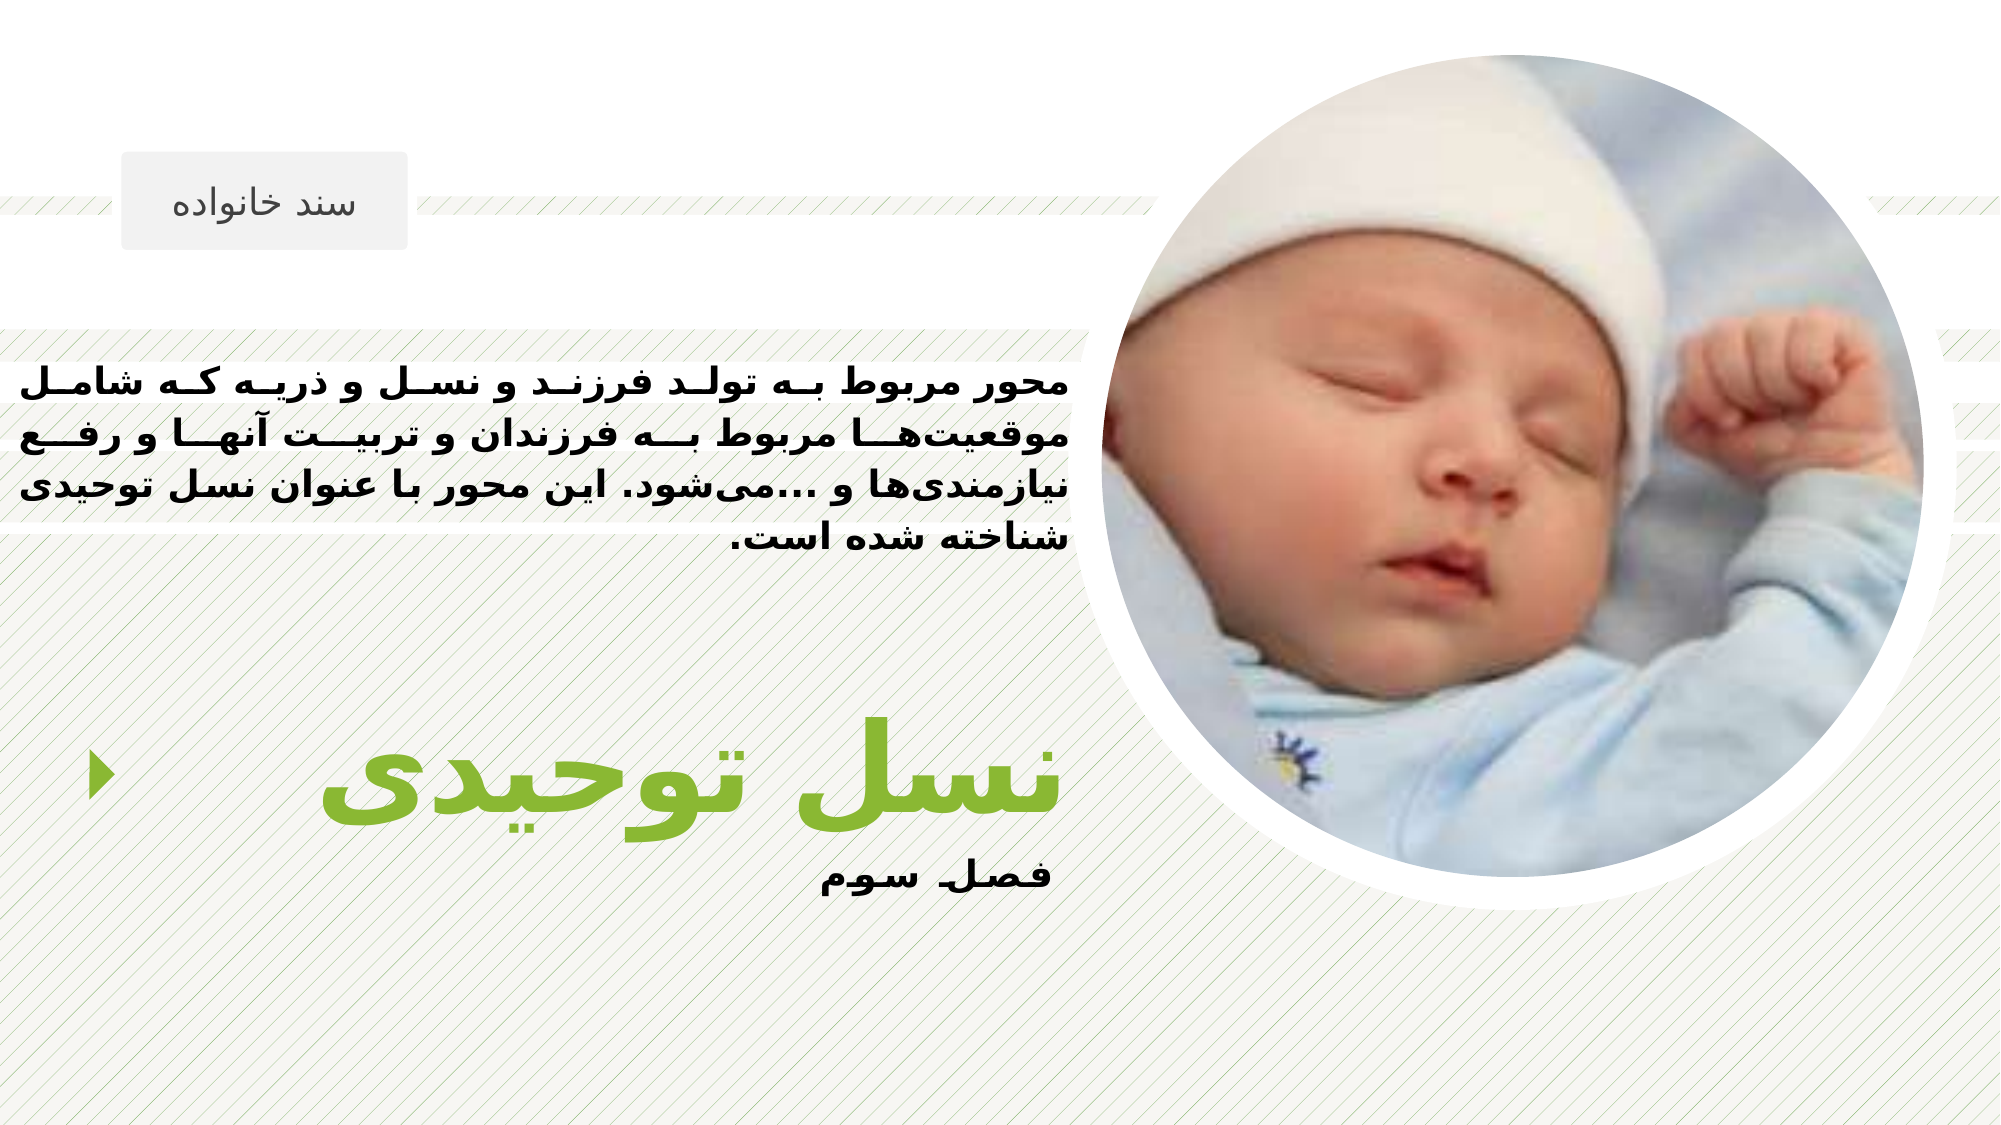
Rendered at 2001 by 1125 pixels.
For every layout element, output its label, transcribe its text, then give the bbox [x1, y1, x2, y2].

text_box سند خانواده [115, 146, 414, 256]
text_box محور مربوط به تولد فرزند و نسل و ذریه که شامل موقعیت‌ها مربوط به فرزندان و تربیت آنها و رفع نیازمندی‌ها و ...می‌شود. این محور با عنوان نسل توحیدی شناخته شده است. [3, 342, 1085, 565]
list فصل سوم [136, 847, 1069, 1025]
picture [1101, 55, 1924, 878]
title نسل توحیدی [16, 568, 1085, 848]
